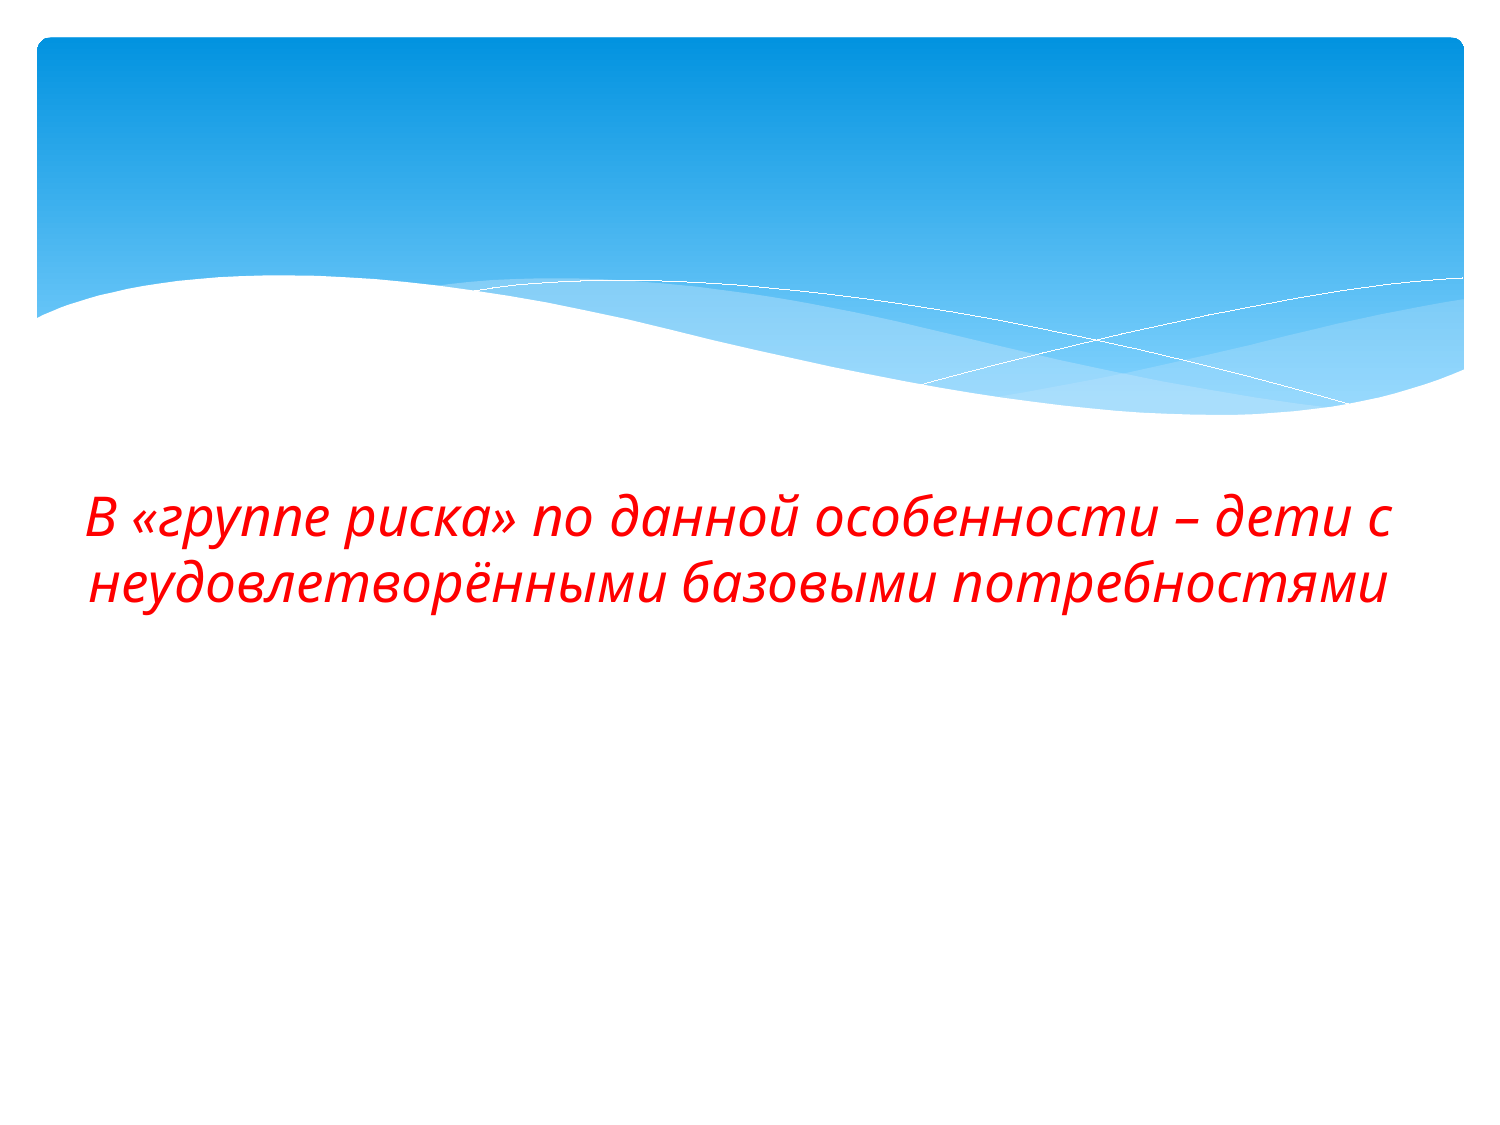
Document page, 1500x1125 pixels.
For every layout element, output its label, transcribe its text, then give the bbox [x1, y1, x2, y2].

title В «группе риска» по данной особенности – дети с неудовлетворёнными базовыми потребностями [64, 444, 1415, 650]
